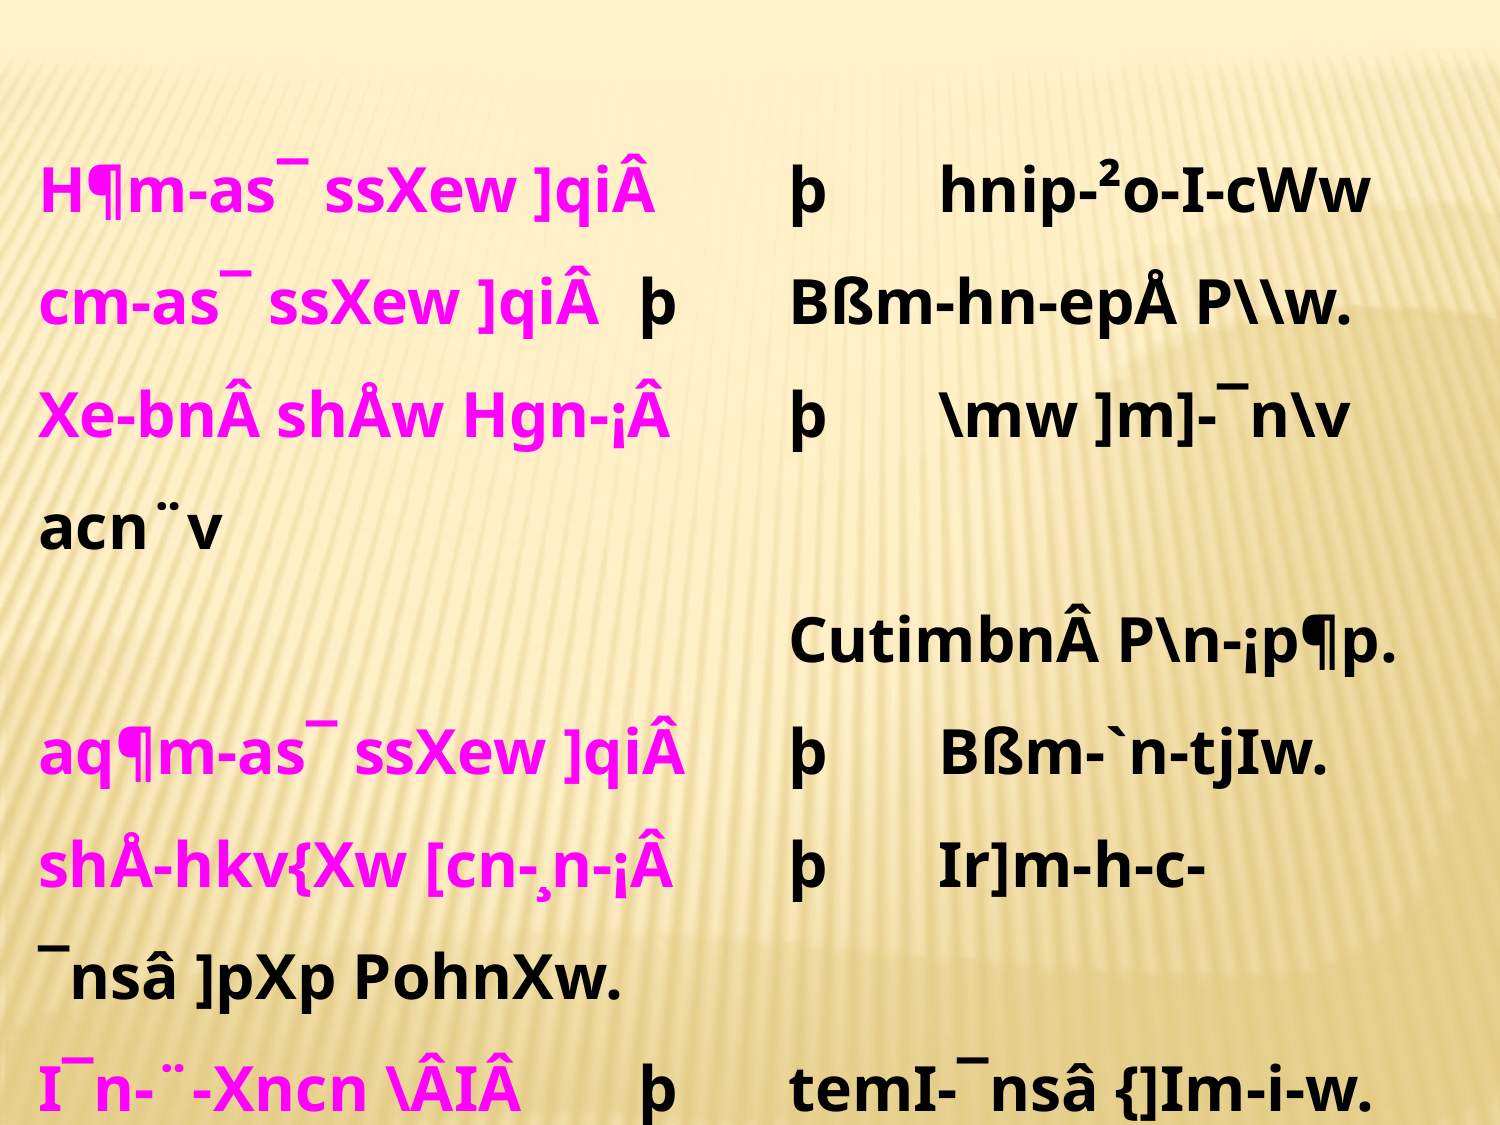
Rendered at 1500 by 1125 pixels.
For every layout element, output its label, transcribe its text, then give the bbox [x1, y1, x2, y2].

text_box H¶m-as¯ ssXew ]qiÂ þ hnip-²o-I-cWw c­m-as¯ ssXew ]qiÂ þ Bßm-hn-epÅ P\\w. Xe-bnÂ shÅw Hgn-¡Â þ \mw ]m]-¯n\v acn¨v CutimbnÂ P\n-¡p¶p. aq¶m-as¯ ssXew ]qiÂ þ Bßm-`n-tjIw. shÅ-hkv{Xw [cn-¸n-¡Â þ Ir]m-h-c-¯nsâ ]pXp PohnXw. I¯n-¨-Xncn \ÂIÂ þ temI-¯nsâ {]Im-i-w. [23, 105, 1489, 1125]
